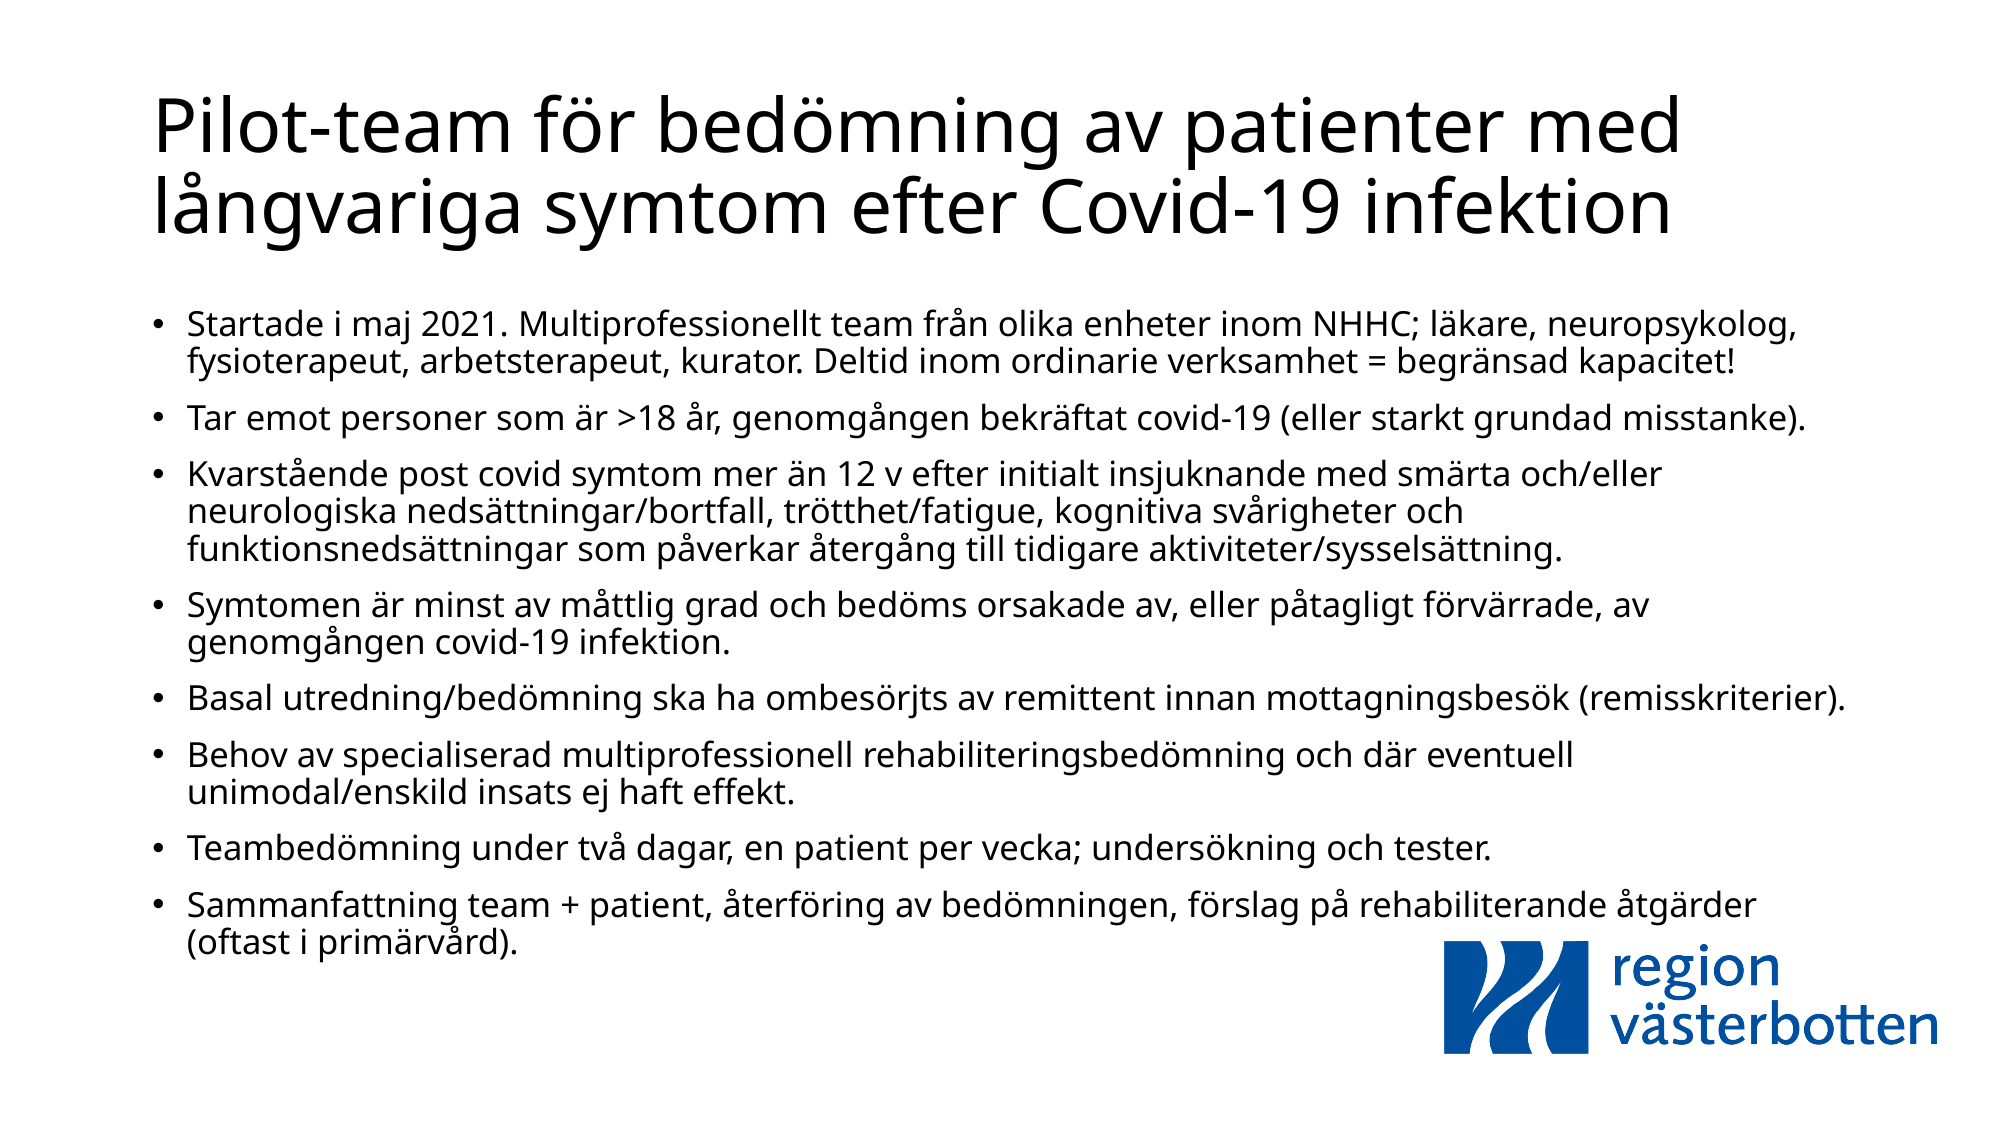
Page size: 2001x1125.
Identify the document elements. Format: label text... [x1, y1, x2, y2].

list Startade i maj 2021. Multiprofessionellt team från olika enheter inom NHHC; läkare, neuropsykolog, fysioterapeut, arbetsterapeut, kurator. Deltid inom ordinarie verksamhet = begränsad kapacitet! Tar emot personer som är >18 år, genomgången bekräftat covid-19 (eller starkt grundad misstanke). Kvarstående post covid symtom mer än 12 v efter initialt insjuknande med smärta och/eller neurologiska nedsättningar/bortfall, trötthet/fatigue, kognitiva svårigheter och funktionsnedsättningar som påverkar återgång till tidigare aktiviteter/sysselsättning. Symtomen är minst av måttlig grad och bedöms orsakade av, eller påtagligt förvärrade, av genomgången covid-19 infektion. Basal utredning/bedömning ska ha ombesörjts av remittent innan mottagningsbesök (remisskriterier). Behov av specialiserad multiprofessionell rehabiliteringsbedömning och där eventuell unimodal/enskild insats ej haft effekt. Teambedömning under två dagar, en patient per vecka; undersökning och tester. Sammanfattning team + patient, återföring av bedömningen, förslag på rehabiliterande åtgärder (oftast i primärvård). [137, 299, 1863, 1014]
title Pilot-team för bedömning av patienter med långvariga symtom efter Covid-19 infektion [137, 59, 1863, 278]
picture [1444, 941, 1937, 1054]
